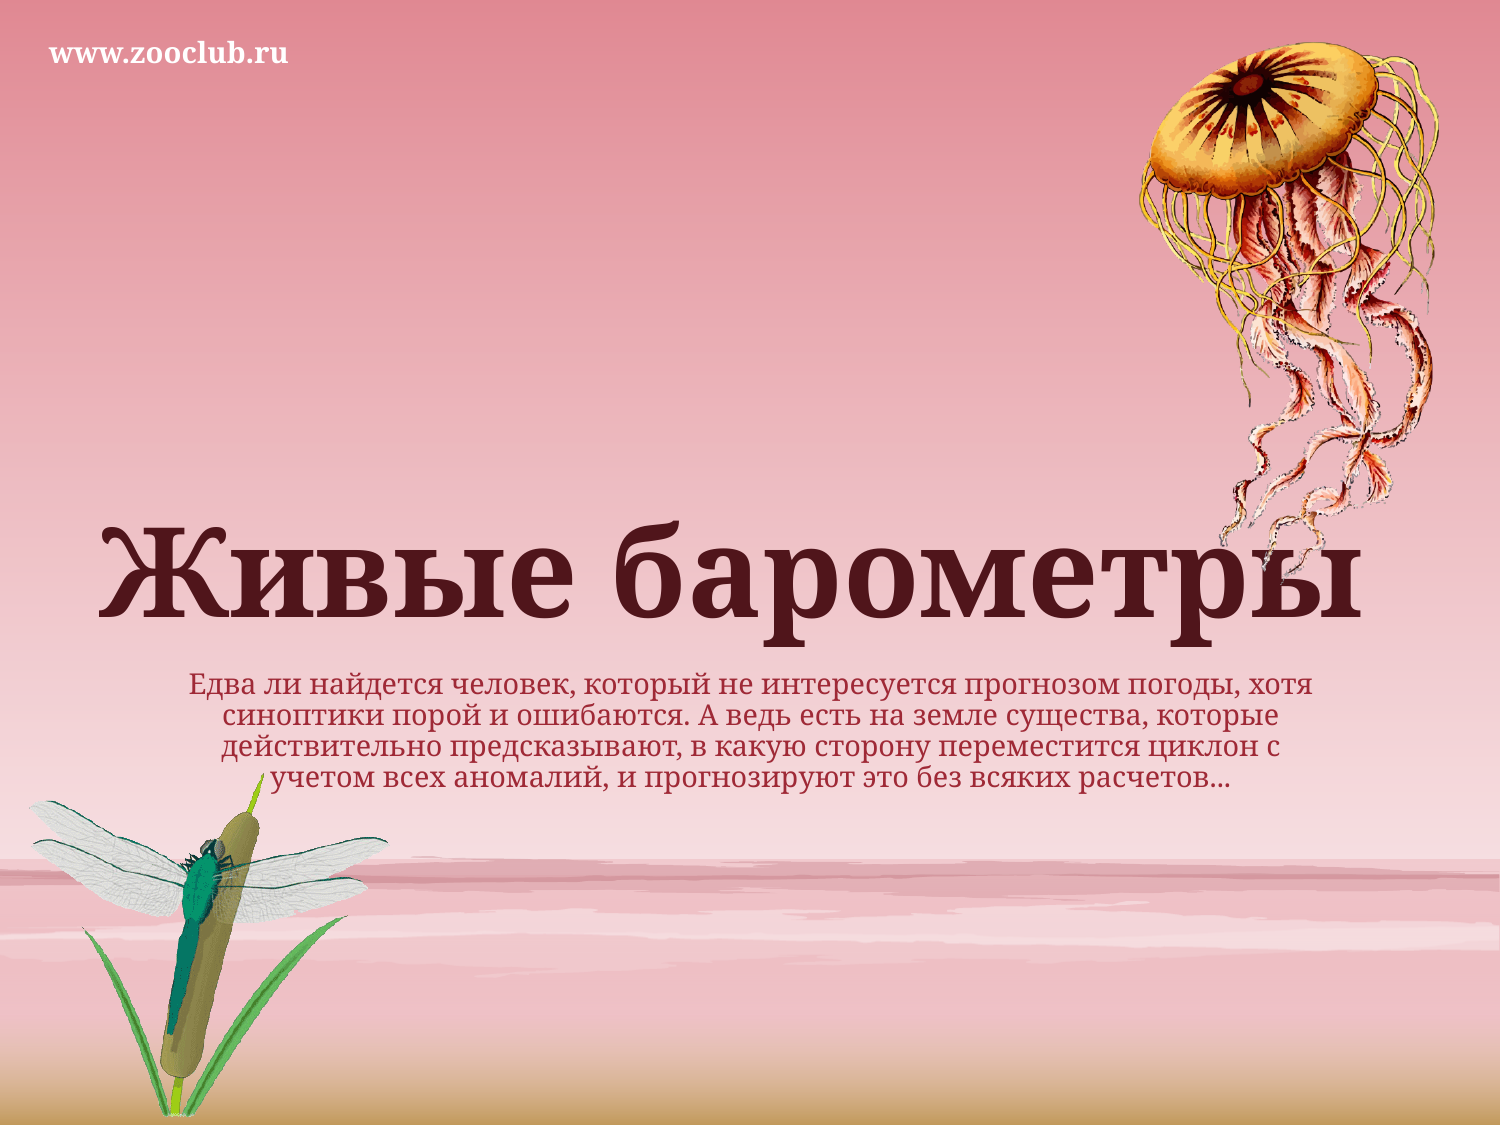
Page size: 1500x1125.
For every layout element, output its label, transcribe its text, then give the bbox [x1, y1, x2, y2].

title Живые барометры [53, 214, 1412, 653]
picture [1139, 42, 1439, 586]
text_box www.zooclub.ru [33, 30, 305, 78]
picture [0, 773, 1500, 1125]
subtitle Едва ли найдется человек, который не интересуется прогнозом погоды, хотя синоптики порой и ошибаются. А ведь есть на земле существа, которые действительно предсказывают, в какую сторону переместится циклон с учетом всех аномалий, и прогнозируют это без всяких расчетов... [160, 662, 1342, 825]
